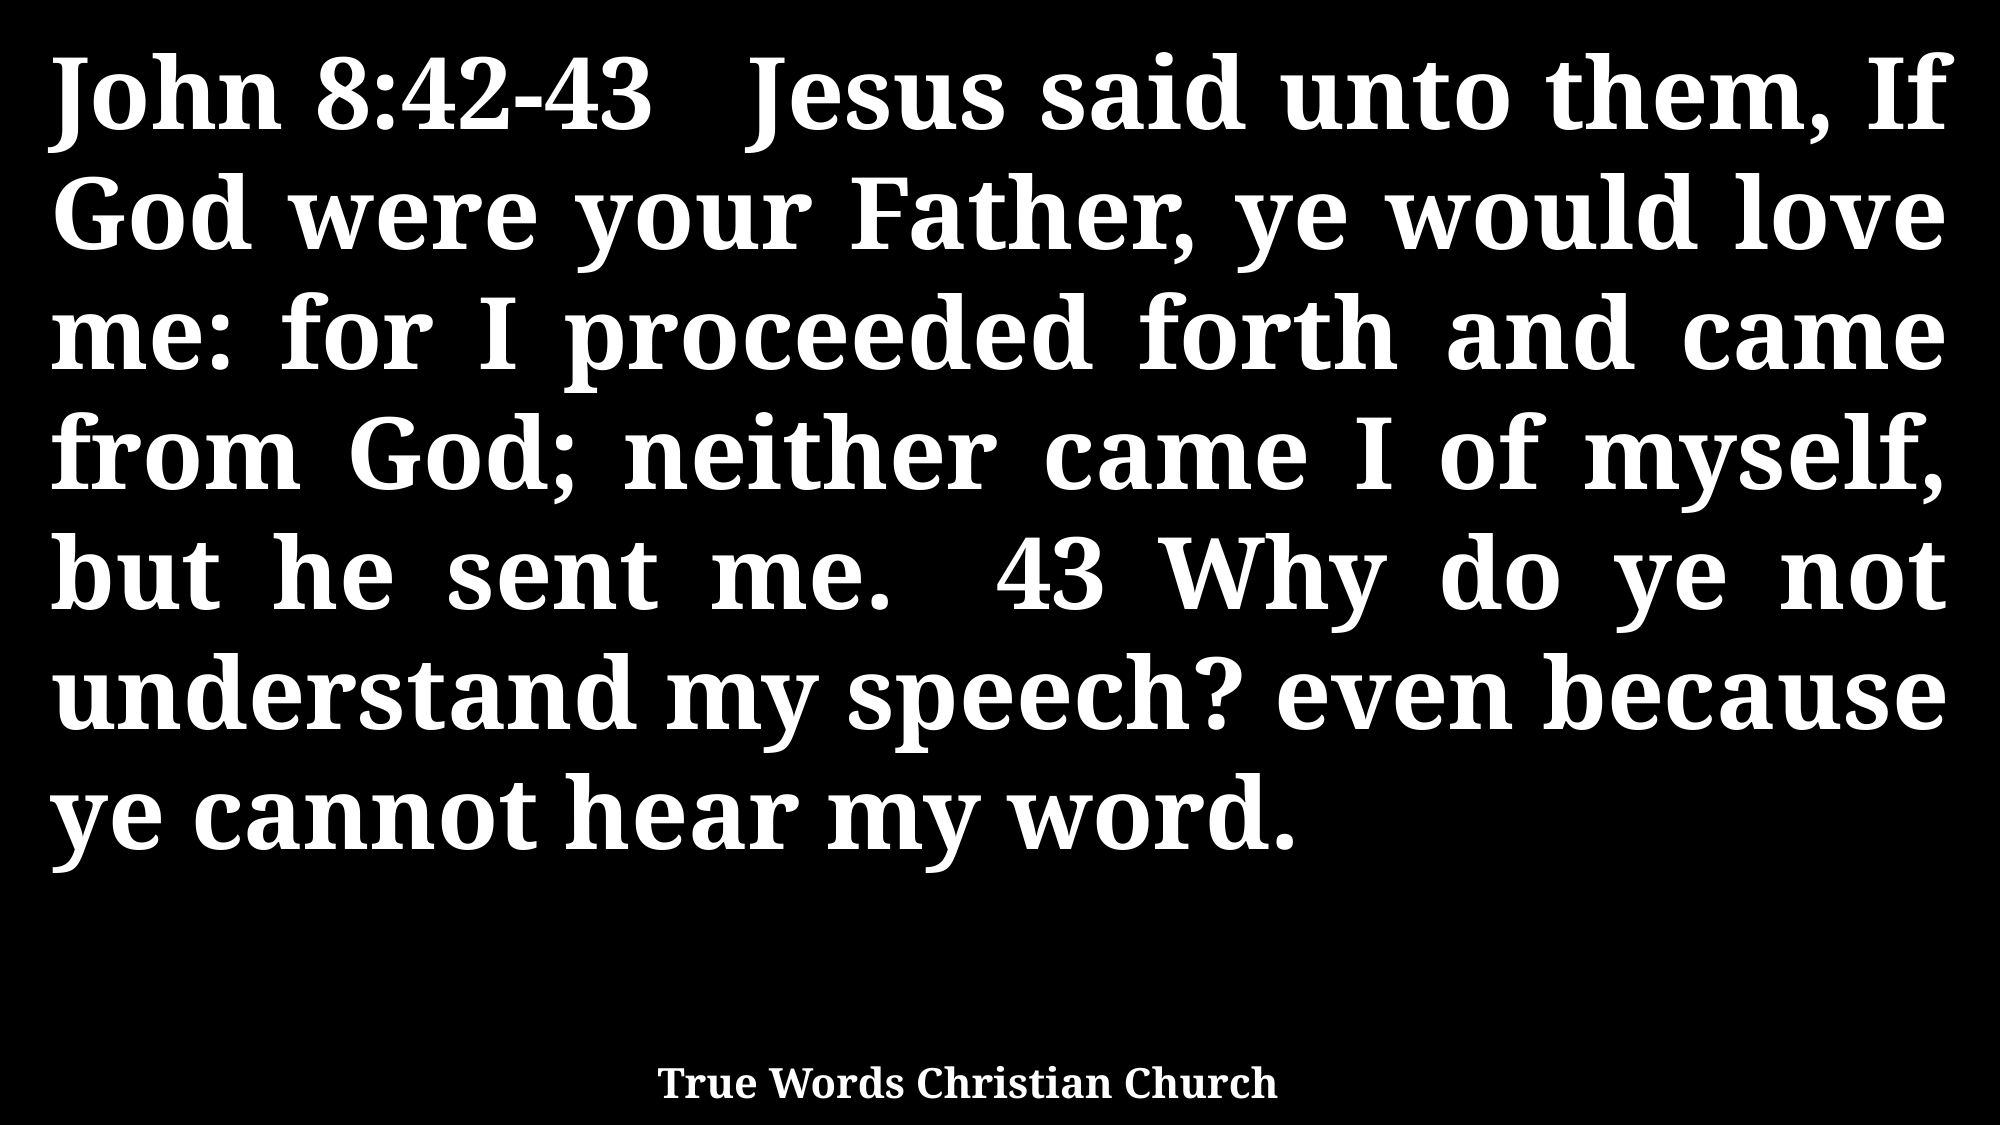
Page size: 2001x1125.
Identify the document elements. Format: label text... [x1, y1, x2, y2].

text_box John 8:42-43 Jesus said unto them, If God were your Father, ye would love me: for I proceeded forth and came from God; neither came I of myself, but he sent me. 43 Why do ye not understand my speech? even because ye cannot hear my word. [35, 22, 1965, 877]
text_box True Words Christian Church [642, 1049, 1294, 1114]
